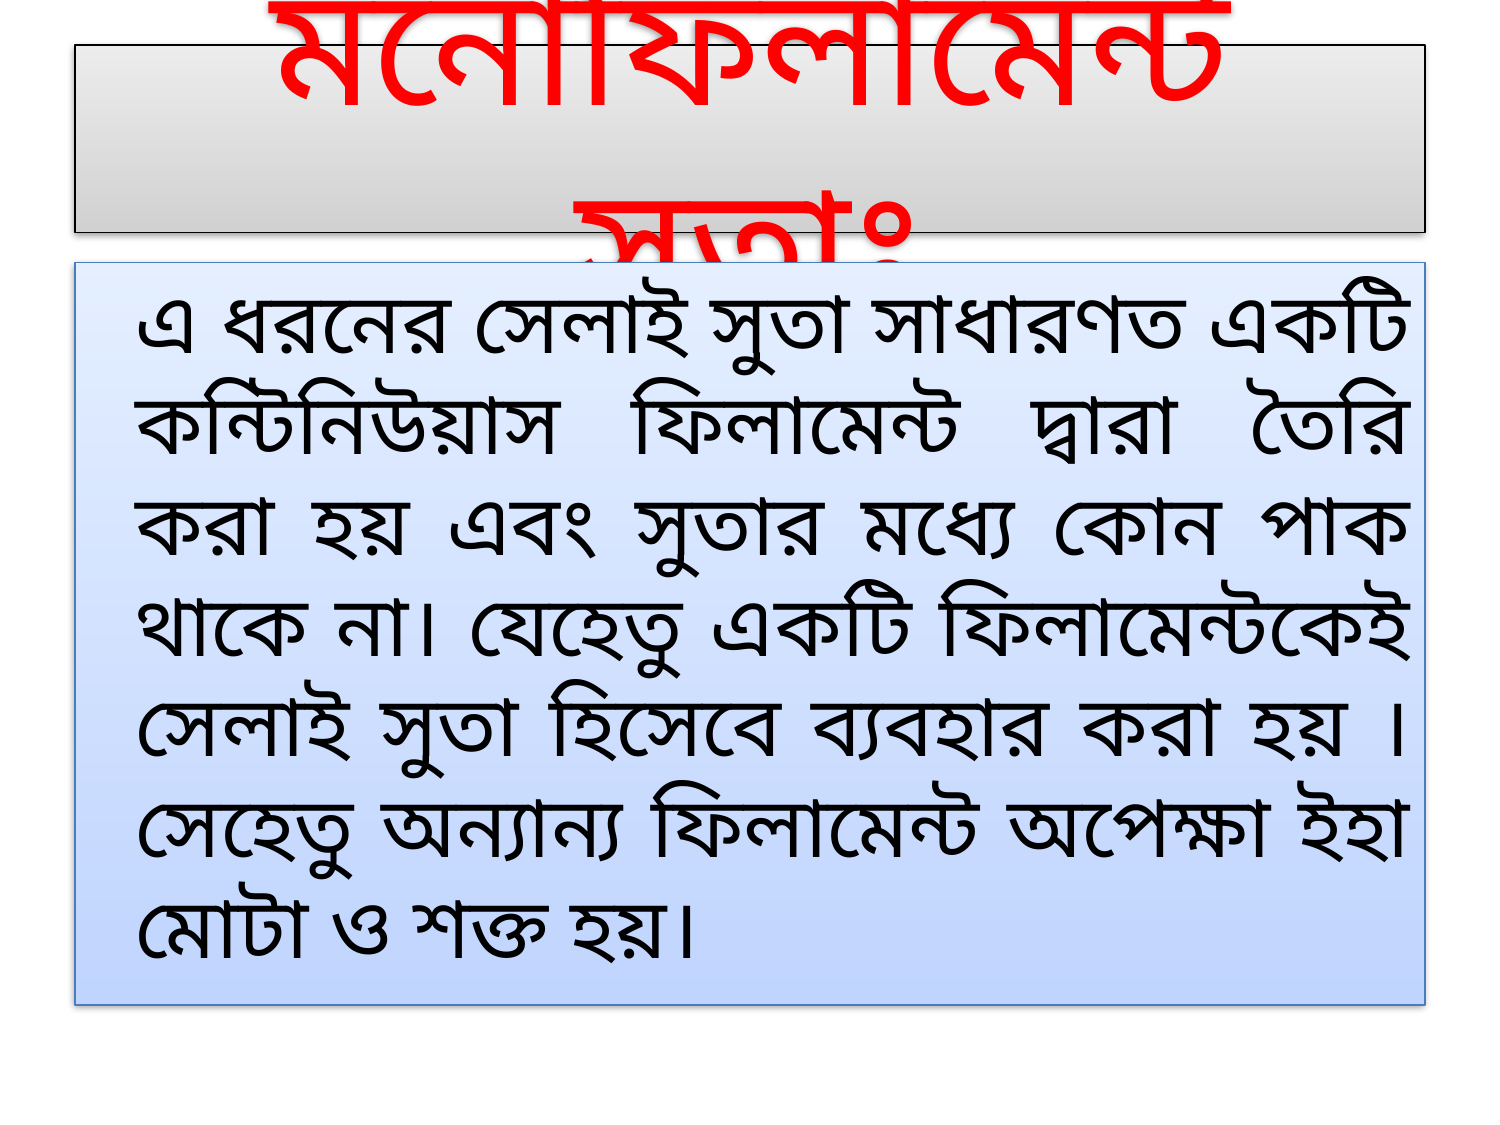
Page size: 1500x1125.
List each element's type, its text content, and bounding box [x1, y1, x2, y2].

title মনোফিলামেন্ট সুতাঃ [74, 44, 1426, 233]
list এ ধরনের সেলাই সুতা সাধারণত একটি কন্টিনিউয়াস ফিলামেন্ট দ্বারা তৈরি করা হয় এবং সুতার মধ্যে কোন পাক থাকে না। যেহেতু একটি ফিলামেন্টকেই সেলাই সুতা হিসেবে ব্যবহার করা হয় । সেহেতু অন্যান্য ফিলামেন্ট অপেক্ষা ইহা মোটা ও শক্ত হয়। [74, 262, 1426, 1006]
